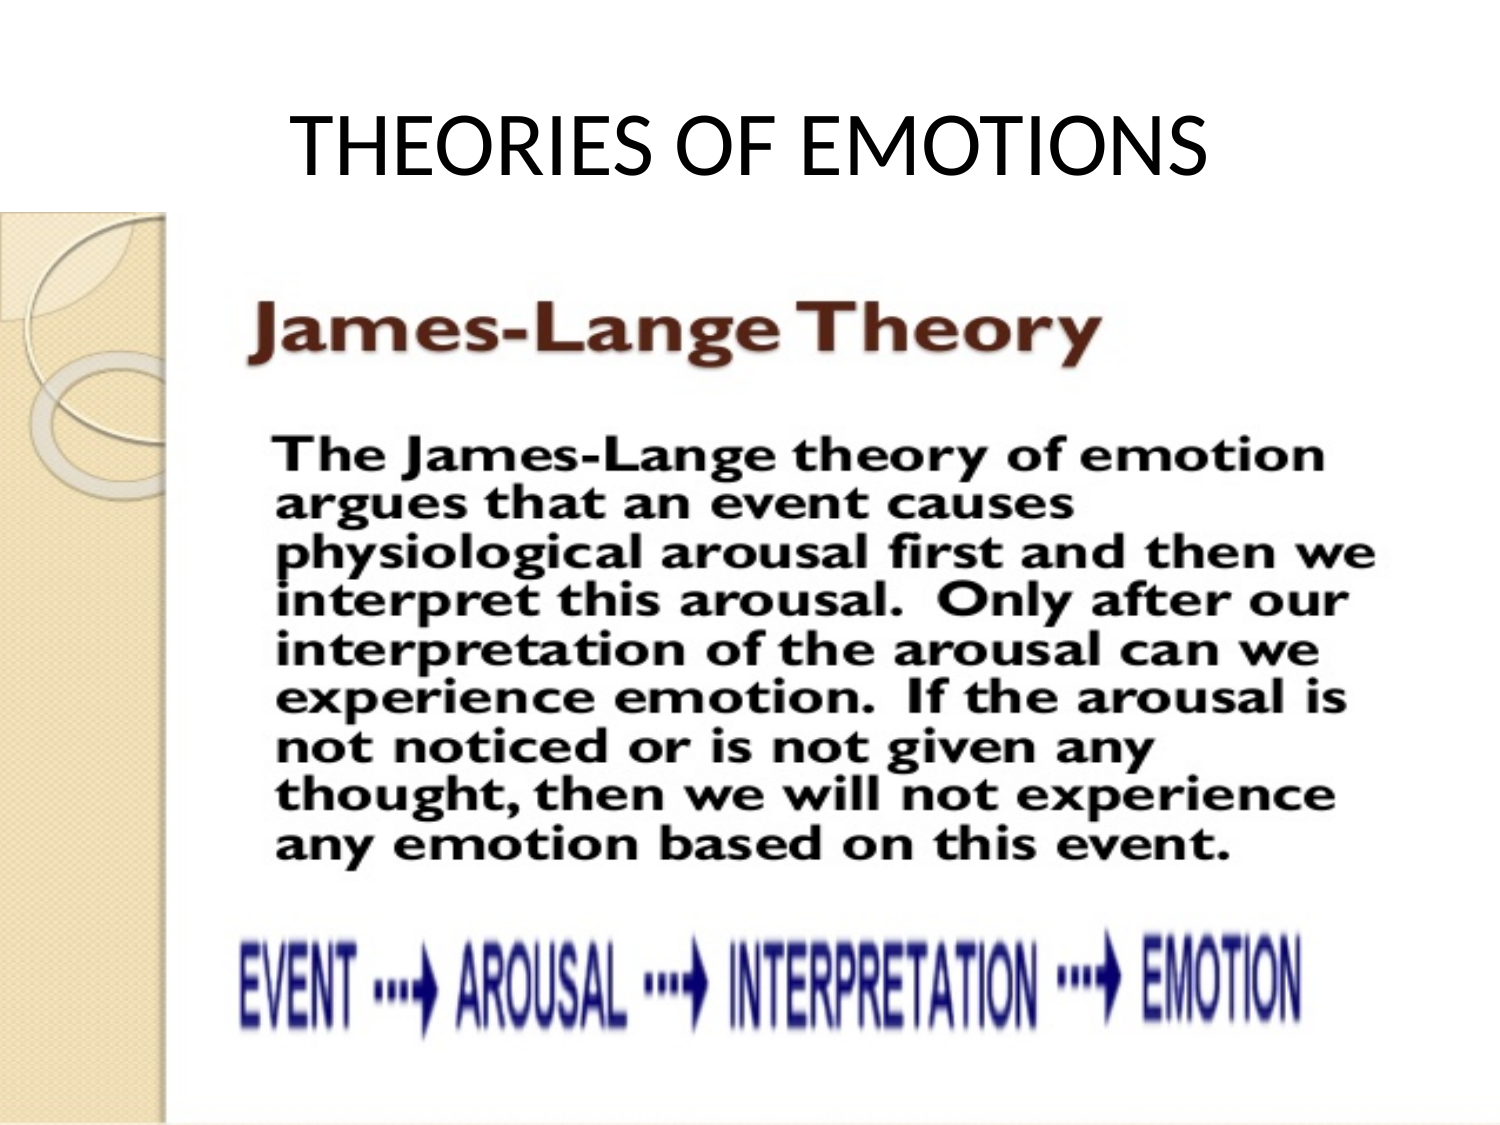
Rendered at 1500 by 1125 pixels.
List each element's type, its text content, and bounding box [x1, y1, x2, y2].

picture [0, 212, 1500, 1125]
title THEORIES OF EMOTIONS [75, 45, 1425, 210]
